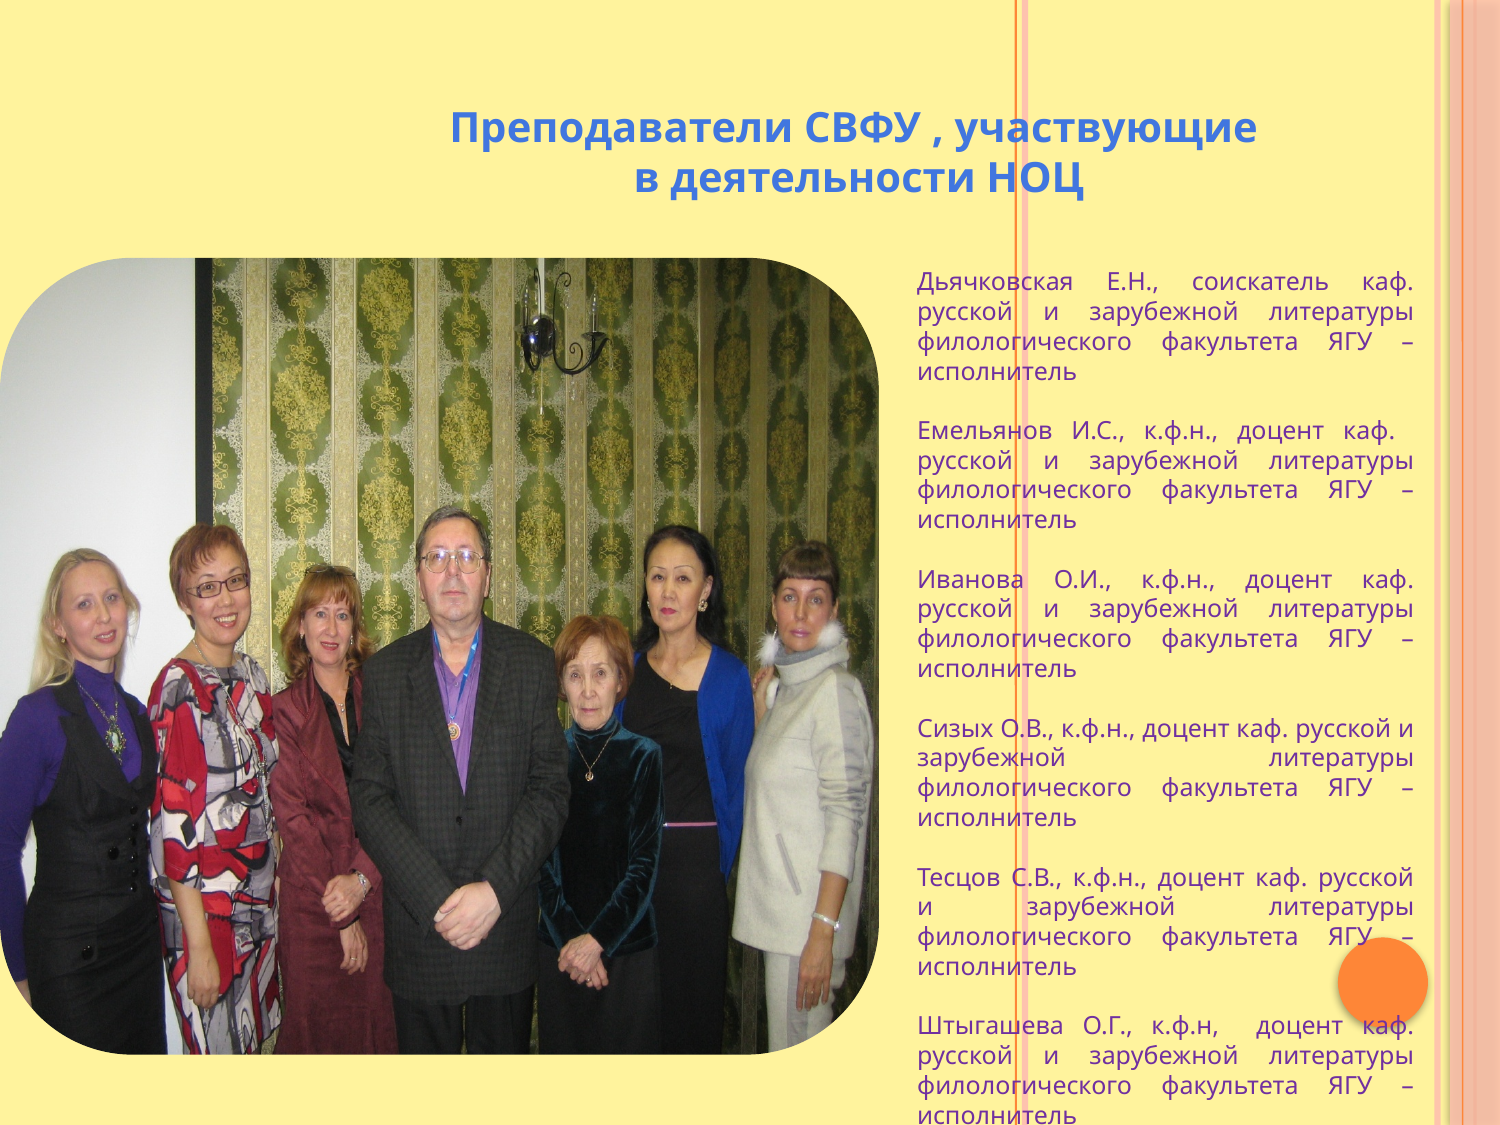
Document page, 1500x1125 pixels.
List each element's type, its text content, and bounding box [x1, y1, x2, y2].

list Дьячковская Е.Н., соискатель каф. русской и зарубежной литературы филологического факультета ЯГУ – исполнитель Емельянов И.С., к.ф.н., доцент каф. русской и зарубежной литературы филологического факультета ЯГУ – исполнитель Иванова О.И., к.ф.н., доцент каф. русской и зарубежной литературы филологического факультета ЯГУ – исполнитель Сизых О.В., к.ф.н., доцент каф. русской и зарубежной литературы филологического факультета ЯГУ – исполнитель Тесцов С.В., к.ф.н., доцент каф. русской и зарубежной литературы филологического факультета ЯГУ – исполнитель Штыгашева О.Г., к.ф.н, доцент каф. русской и зарубежной литературы филологического факультета ЯГУ – исполнитель [902, 257, 1430, 1090]
text_box Преподаватели СВФУ , участвующие в деятельности НОЦ [359, 93, 1274, 209]
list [0, 257, 880, 1056]
text_box [0, 46, 1325, 168]
